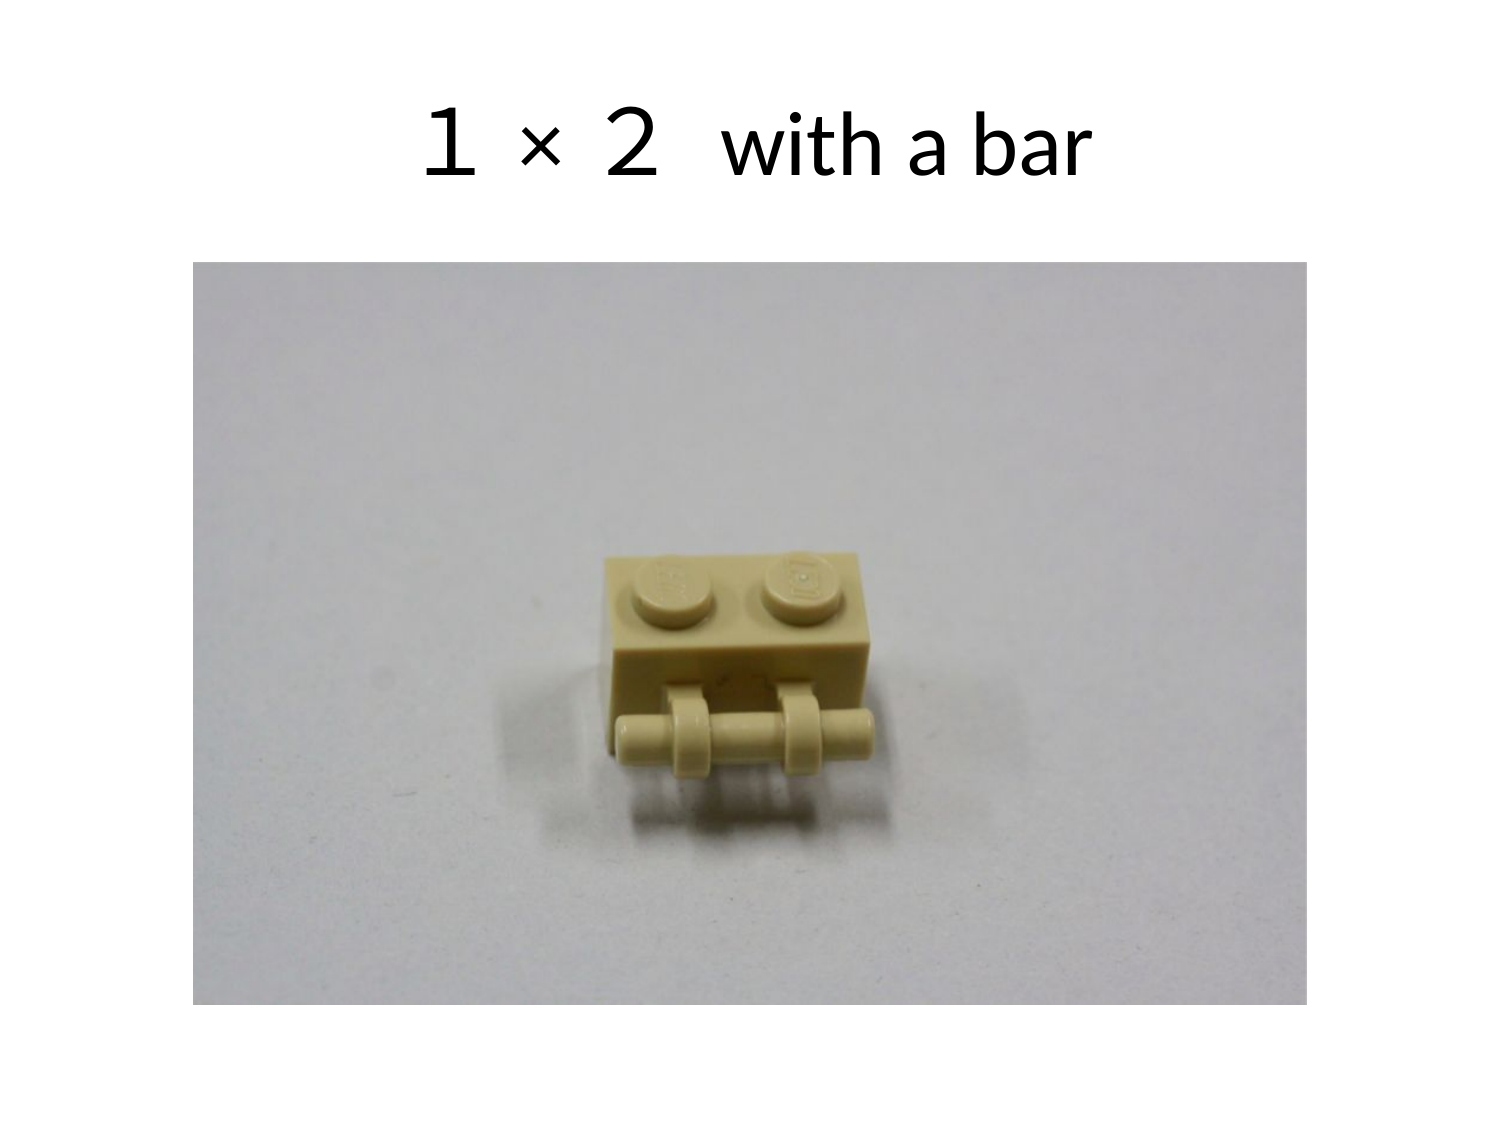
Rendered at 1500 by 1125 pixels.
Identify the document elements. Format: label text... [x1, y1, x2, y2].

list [74, 262, 1426, 1006]
title １×２ with a bar [75, 45, 1425, 233]
